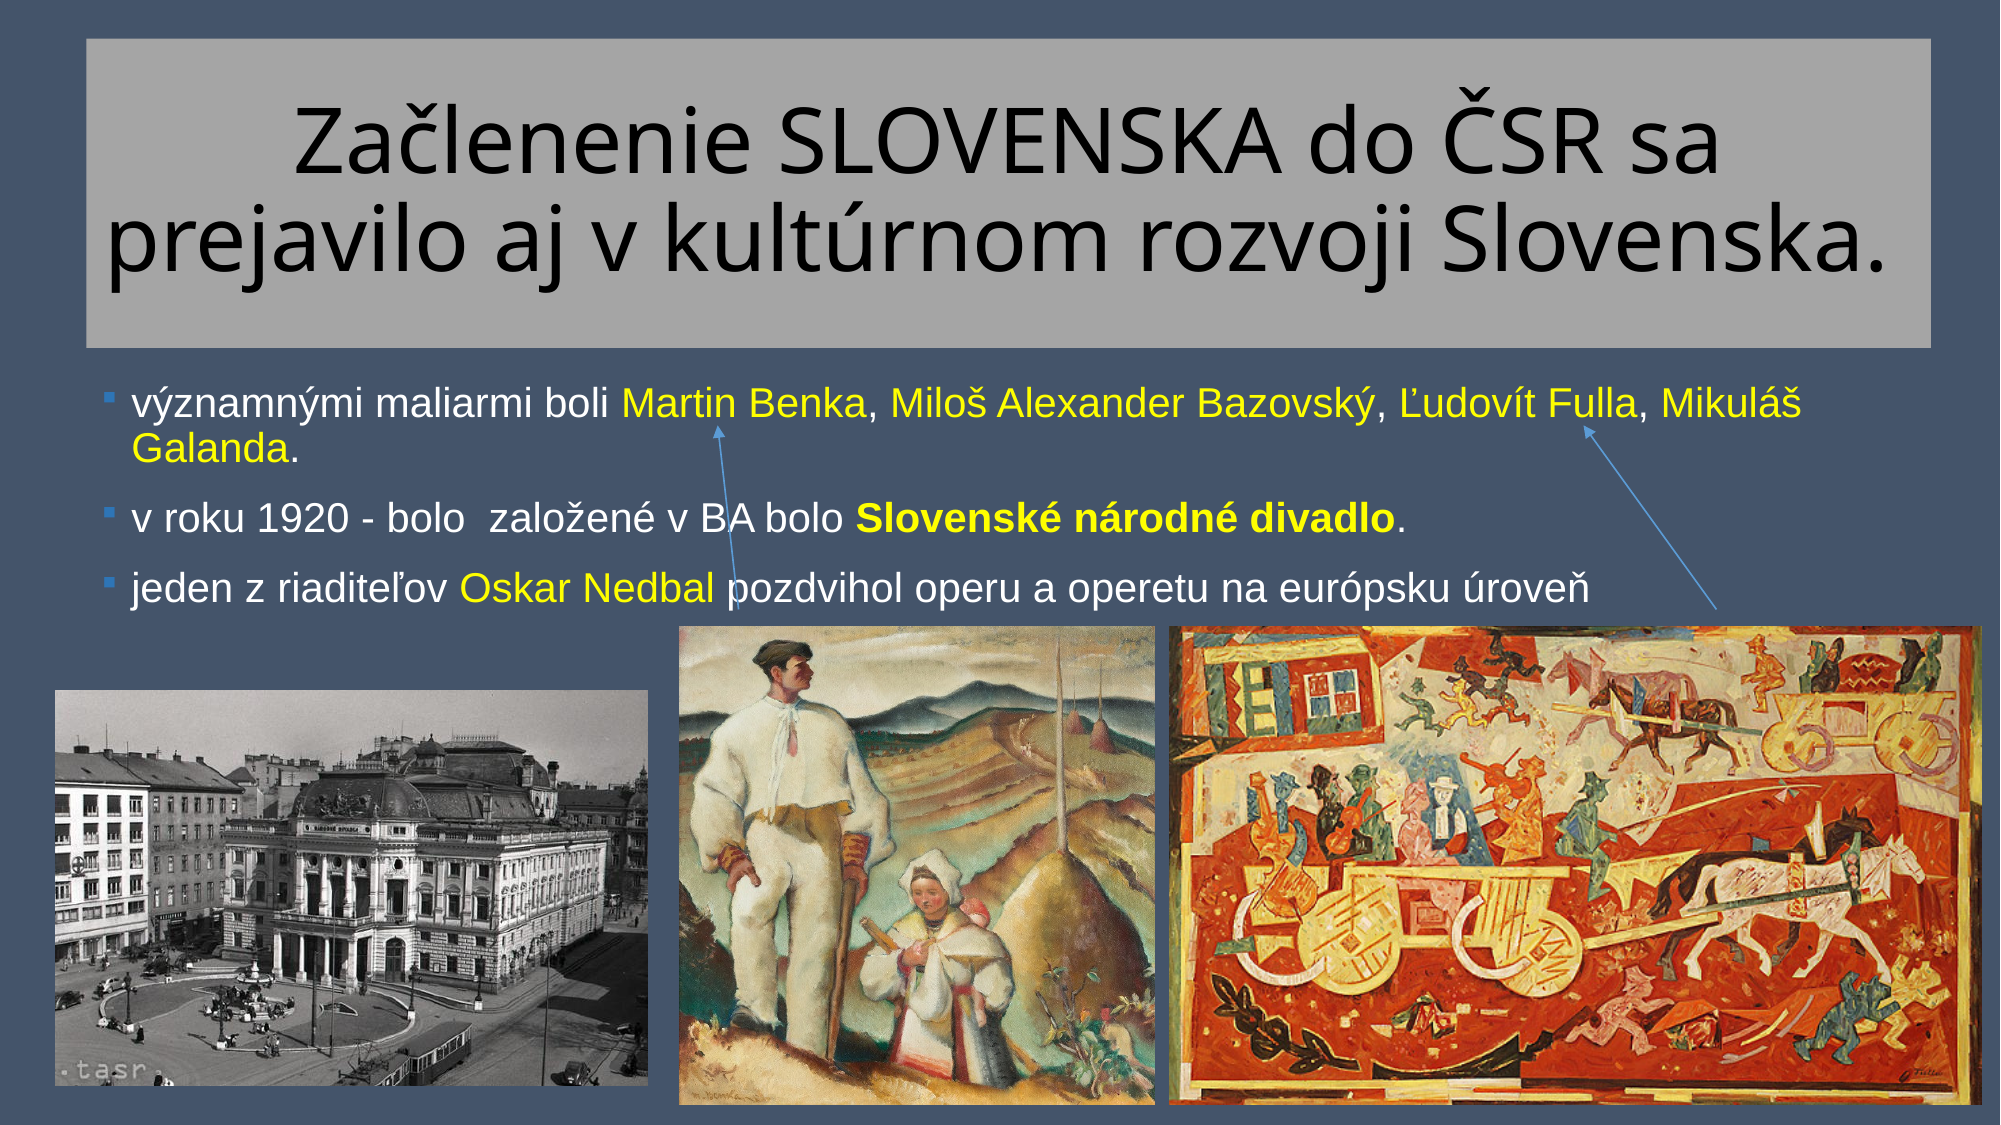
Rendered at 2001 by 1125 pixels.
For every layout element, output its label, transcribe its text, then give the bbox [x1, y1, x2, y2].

title Začlenenie SLOVENSKA do ČSR sa prejavilo aj v kultúrnom rozvoji Slovenska. [86, 38, 1931, 348]
picture [678, 626, 1155, 1105]
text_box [1583, 424, 1717, 610]
picture [1169, 626, 1982, 1105]
picture [55, 690, 648, 1087]
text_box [717, 424, 739, 610]
list významnými maliarmi boli Martin Benka, Miloš Alexander Bazovský, Ľudovít Fulla, Mikuláš Galanda. v roku 1920 - bolo založené v BA bolo Slovenské národné divadlo. jeden z riaditeľov Oskar Nedbal pozdvihol operu a operetu na európsku úroveň [86, 374, 1931, 695]
